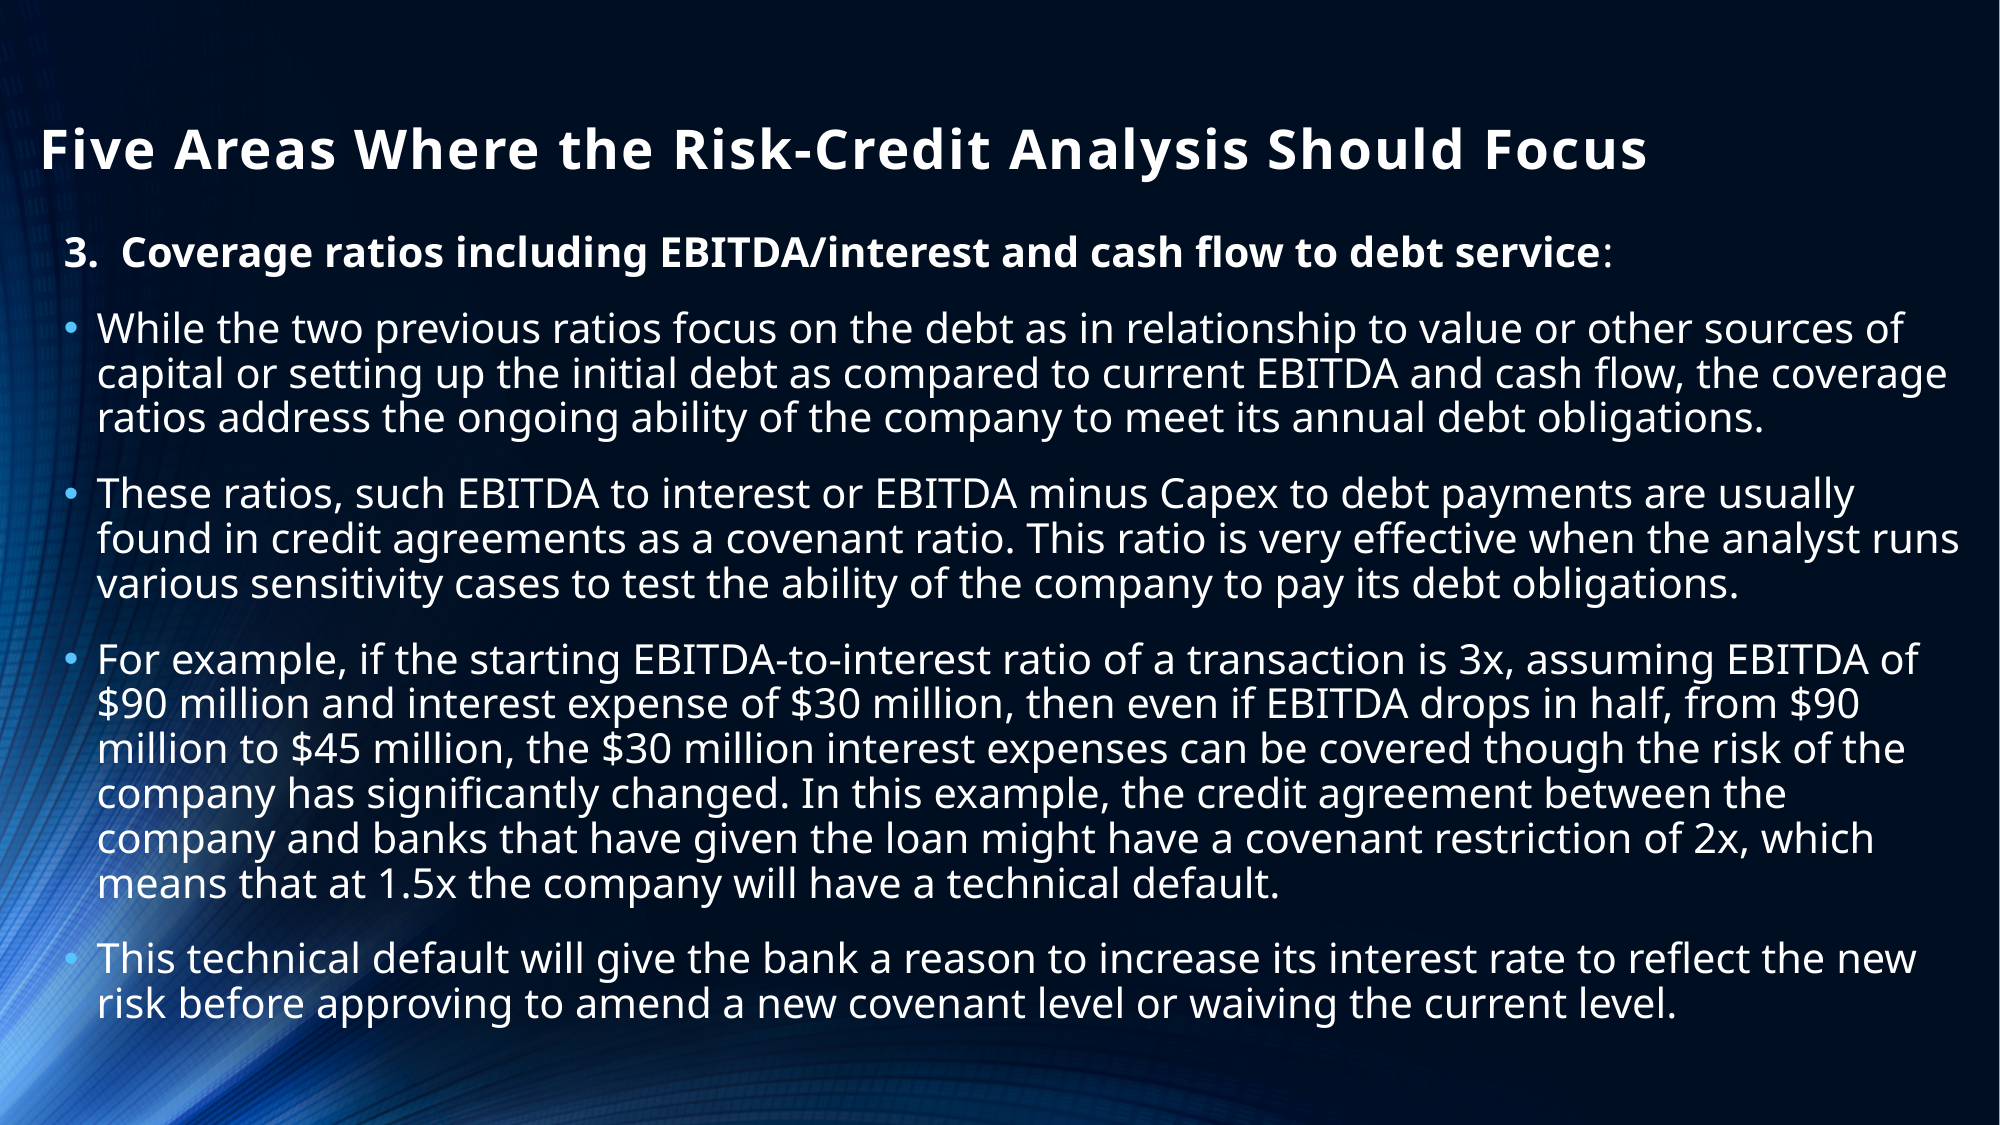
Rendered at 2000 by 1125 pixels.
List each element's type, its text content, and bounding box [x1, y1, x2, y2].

list 3. Coverage ratios including EBITDA/interest and cash flow to debt service: While the two previous ratios focus on the debt as in relationship to value or other sources of capital or setting up the initial debt as compared to current EBITDA and cash flow, the coverage ratios address the ongoing ability of the company to meet its annual debt obligations. These ratios, such EBITDA to interest or EBITDA minus Capex to debt payments are usually found in credit agreements as a covenant ratio. This ratio is very effective when the analyst runs various sensitivity cases to test the ability of the company to pay its debt obligations. For example, if the starting EBITDA-to-interest ratio of a transaction is 3x, assuming EBITDA of $90 million and interest expense of $30 million, then even if EBITDA drops in half, from $90 million to $45 million, the $30 million interest expenses can be covered though the risk of the company has significantly changed. In this example, the credit agreement between the company and banks that have given the loan might have a covenant restriction of 2x, which means that at 1.5x the company will have a technical default. This technical default will give the bank a reason to increase its interest rate to reflect the new risk before approving to amend a new covenant level or waiving the current level. [48, 224, 1988, 1063]
picture [0, 0, 2000, 1125]
title Five Areas Where the Risk-Credit Analysis Should Focus [24, 87, 1763, 190]
